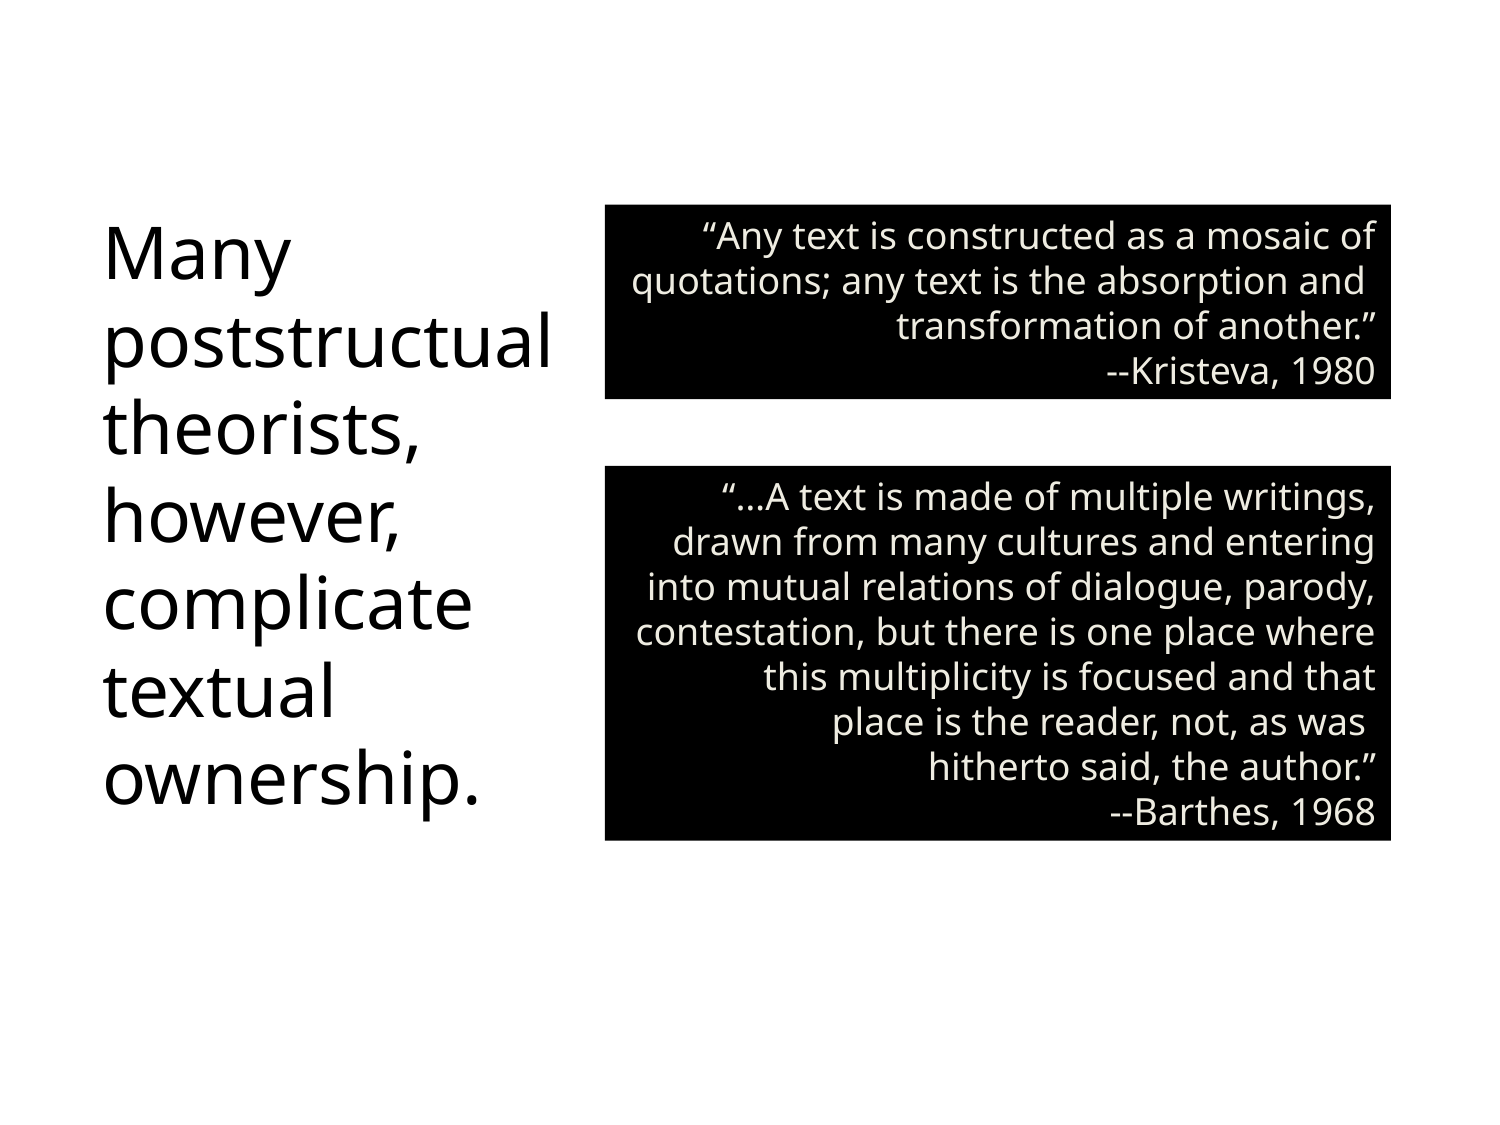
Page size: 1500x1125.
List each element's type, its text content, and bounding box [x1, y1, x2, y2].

text_box Many poststructual theorists, however, complicate textual ownership. [87, 199, 605, 827]
text_box “…A text is made of multiple writings, drawn from many cultures and entering into mutual relations of dialogue, parody, contestation, but there is one place where this multiplicity is focused and that place is the reader, not, as was hitherto said, the author.” --Barthes, 1968 [604, 465, 1391, 841]
text_box “Any text is constructed as a mosaic of quotations; any text is the absorption and transformation of another.” --Kristeva, 1980 [604, 204, 1391, 400]
